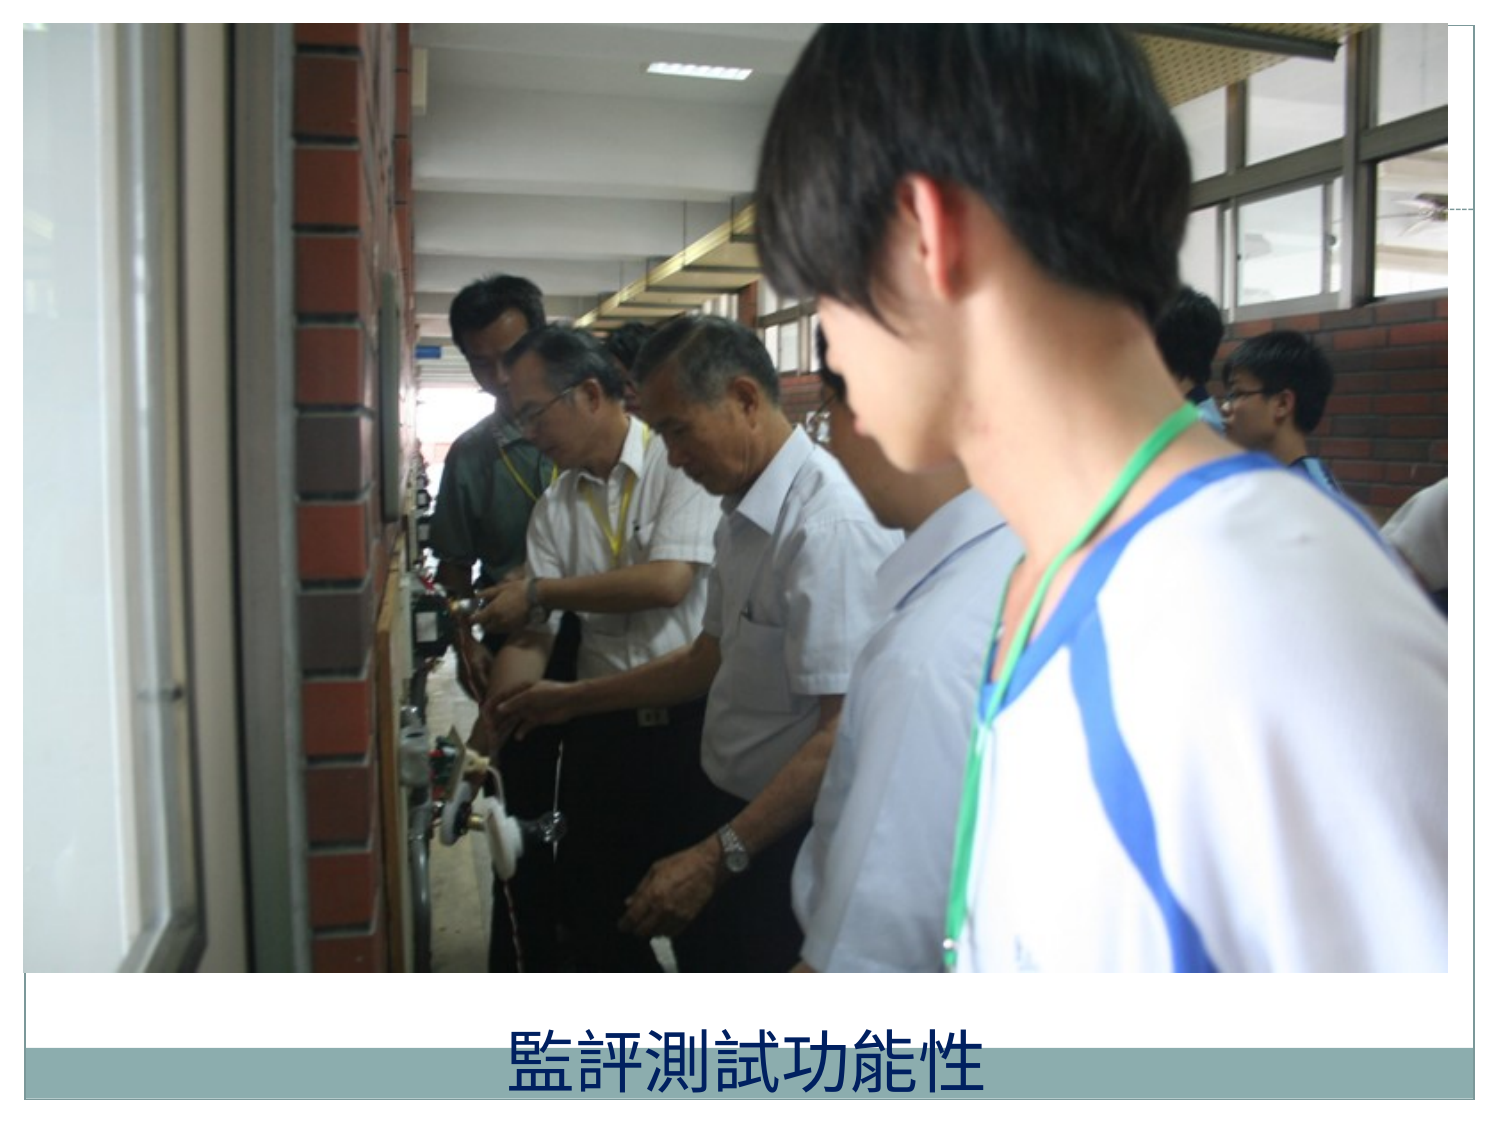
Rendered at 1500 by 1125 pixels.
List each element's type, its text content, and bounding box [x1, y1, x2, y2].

picture [23, 23, 1449, 973]
title 監評測試功能性 [46, 984, 1447, 1109]
